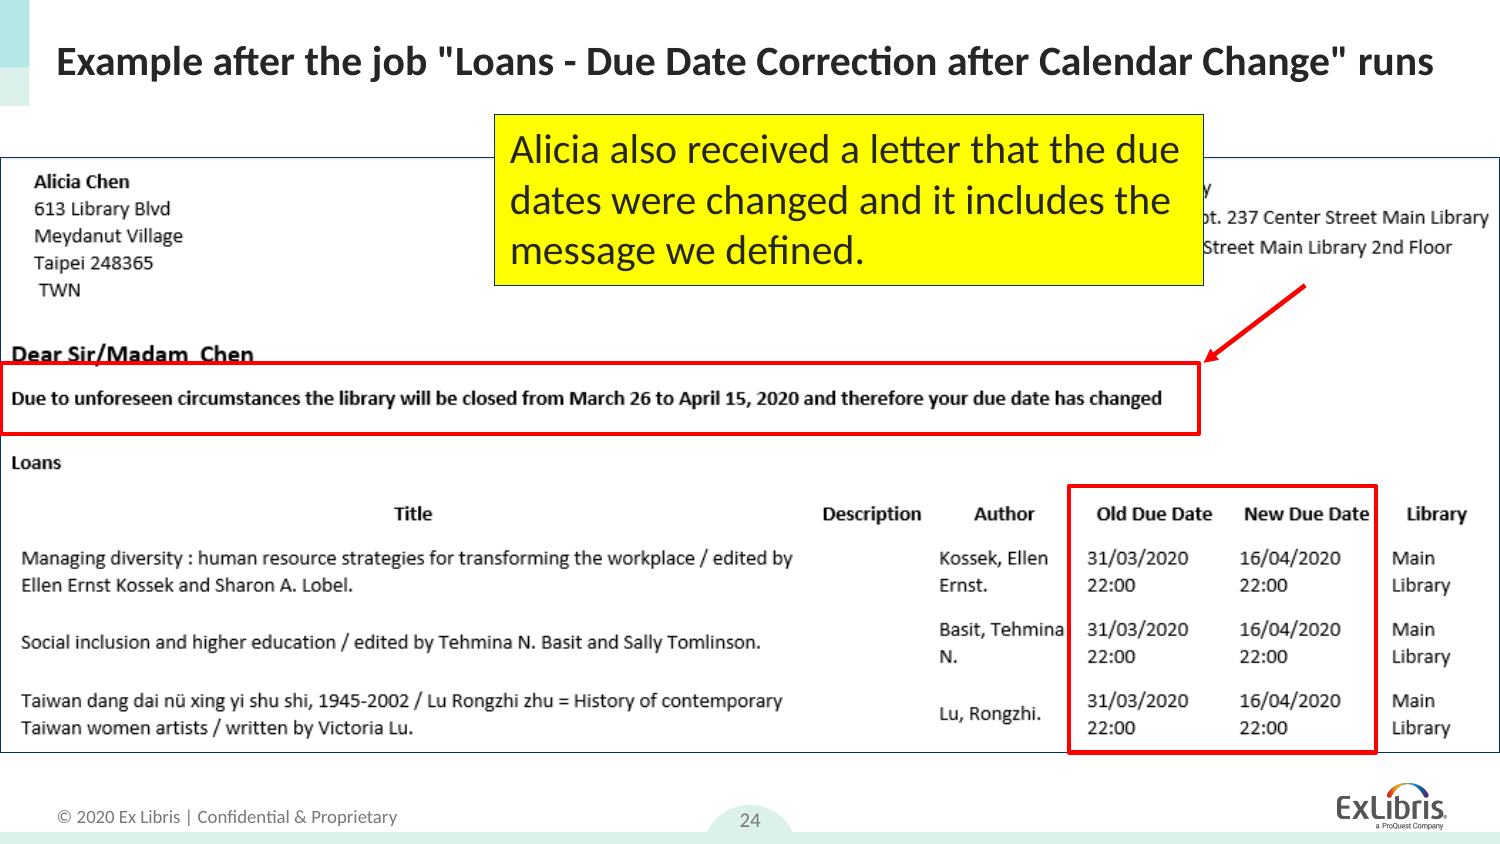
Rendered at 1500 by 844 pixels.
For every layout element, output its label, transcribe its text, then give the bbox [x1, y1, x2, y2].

picture [0, 157, 1500, 753]
title Example after the job "Loans - Due Date Correction after Calendar Change" runs [41, 11, 1483, 107]
list Alicia also received a letter that the due dates were changed and it includes the message we defined. [494, 114, 1204, 156]
slide_number 24 [705, 789, 795, 844]
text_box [1203, 285, 1306, 363]
picture [1337, 783, 1447, 830]
